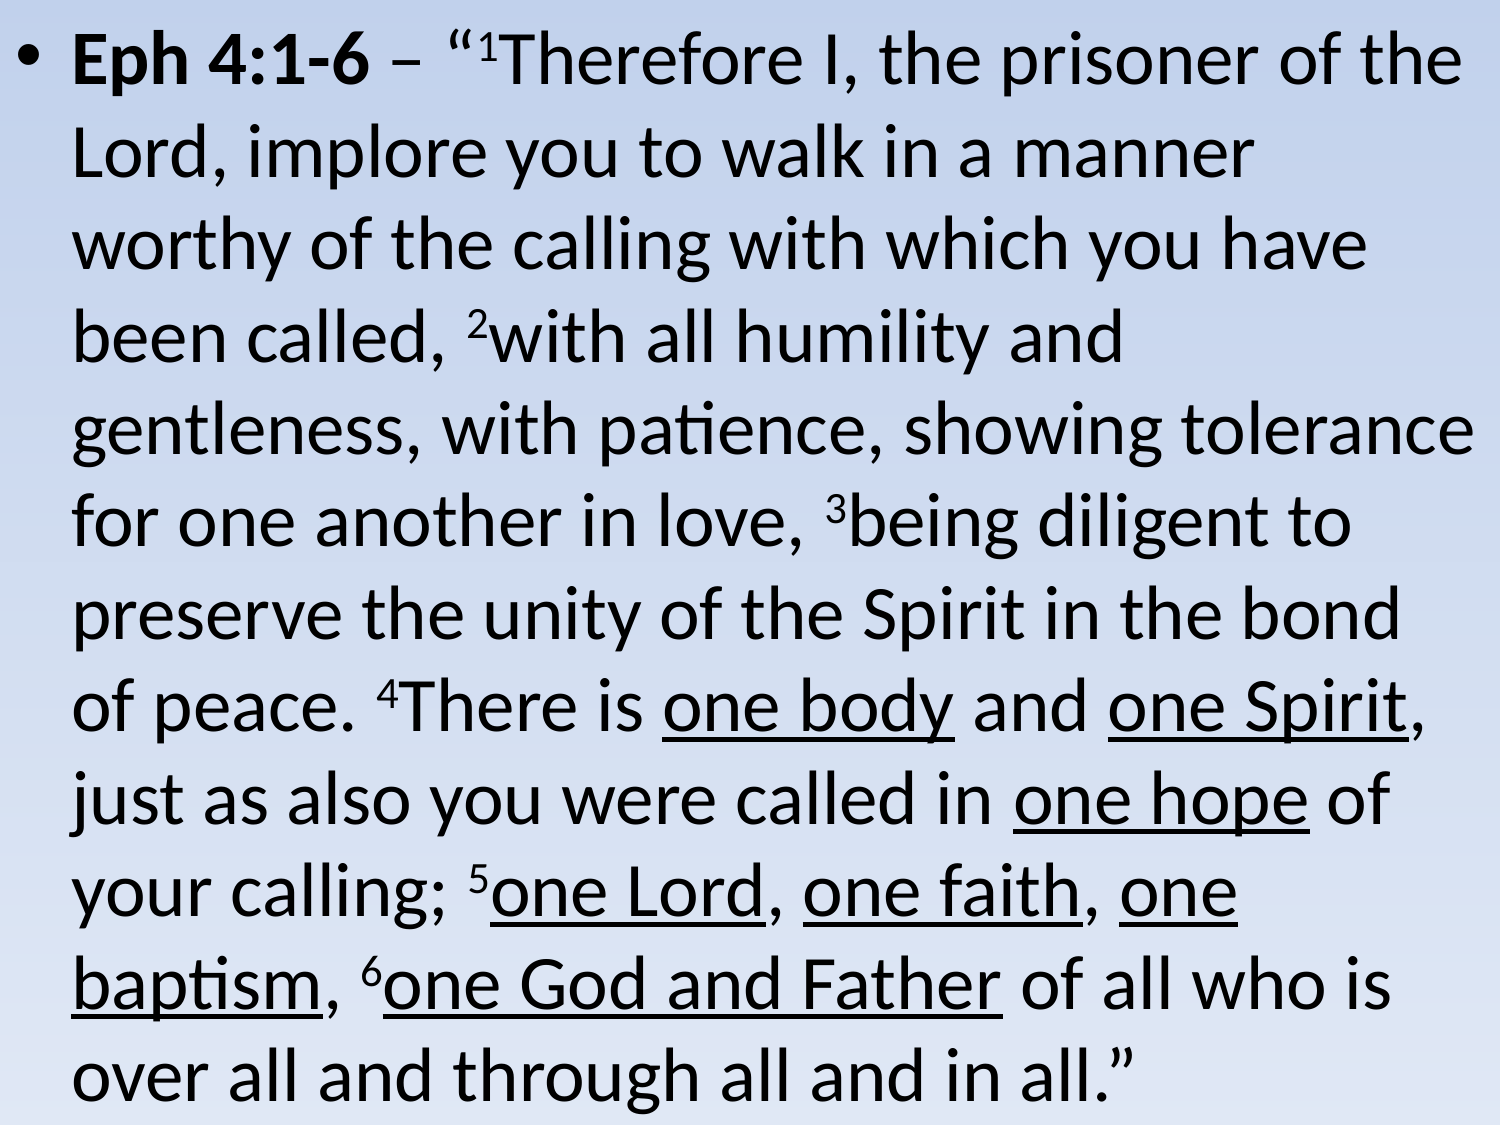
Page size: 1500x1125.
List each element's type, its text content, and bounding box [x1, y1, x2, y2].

list Eph 4:1-6 – “1Therefore I, the prisoner of the Lord, implore you to walk in a manner worthy of the calling with which you have been called, 2with all humility and gentleness, with patience, showing tolerance for one another in love, 3being diligent to preserve the unity of the Spirit in the bond of peace. 4There is one body and one Spirit, just as also you were called in one hope of your calling; 5one Lord, one faith, one baptism, 6one God and Father of all who is over all and through all and in all.” [0, 0, 1500, 1125]
